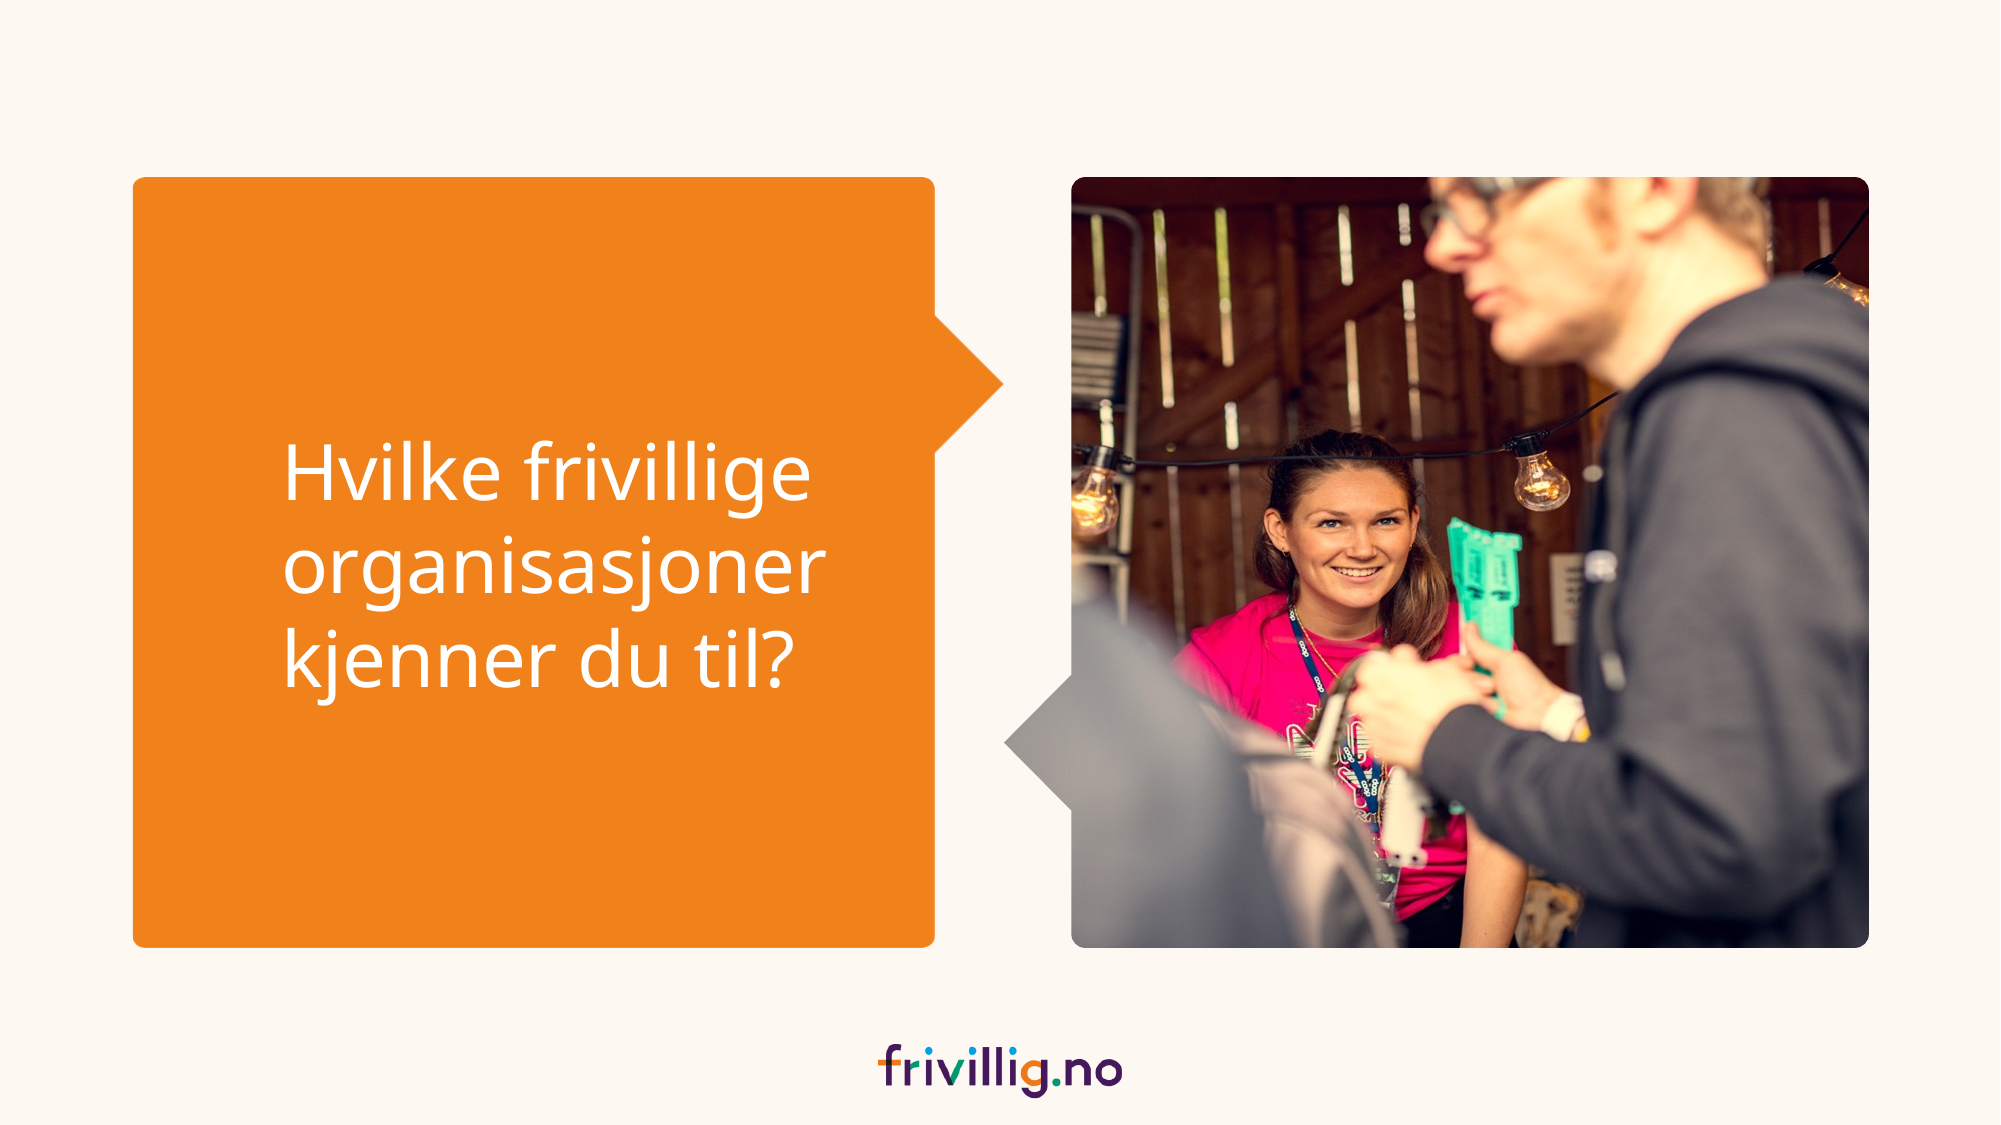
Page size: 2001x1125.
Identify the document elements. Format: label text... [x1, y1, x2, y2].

list Hvilke frivillige organisasjoner kjenner du til? [132, 177, 1003, 948]
picture [878, 1044, 1122, 1125]
picture [1003, 177, 1869, 948]
